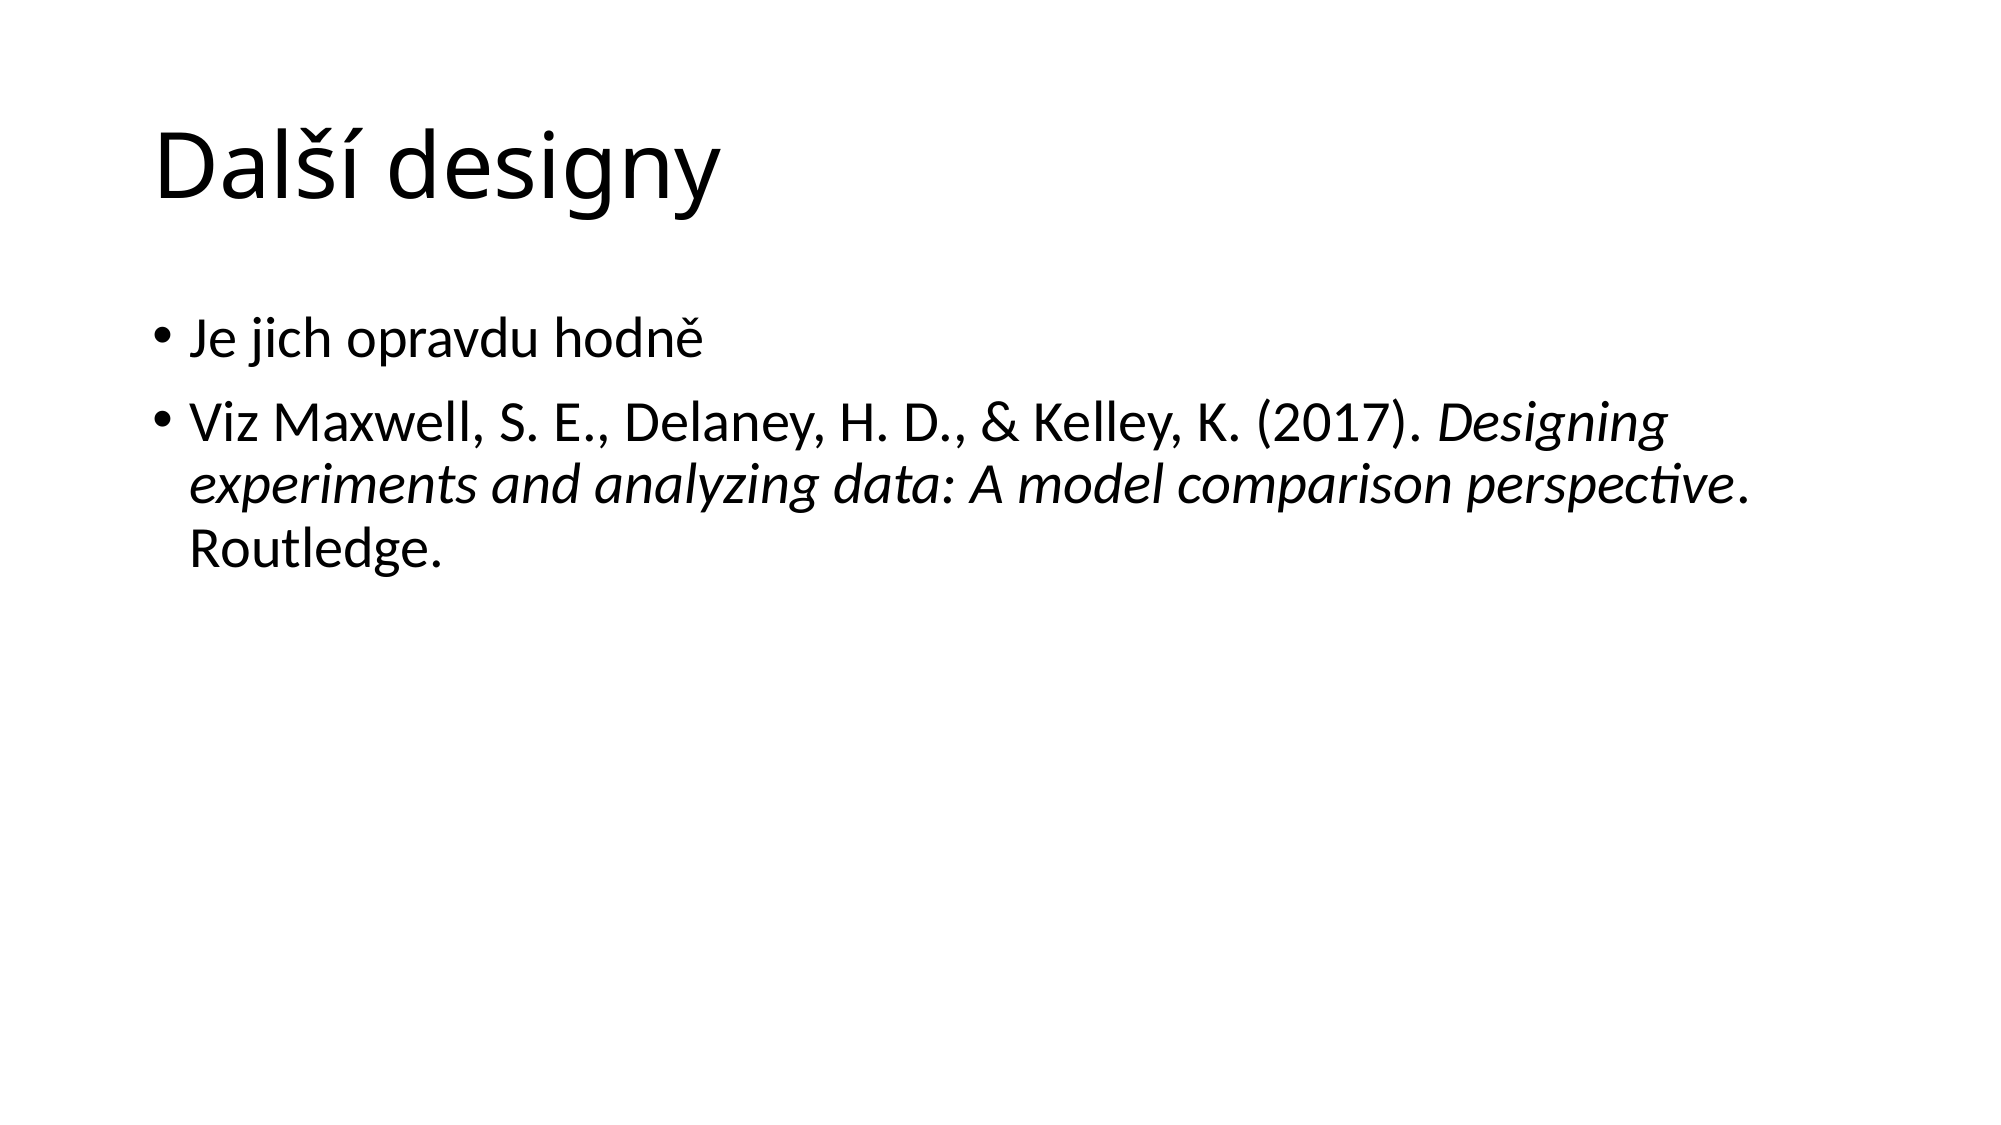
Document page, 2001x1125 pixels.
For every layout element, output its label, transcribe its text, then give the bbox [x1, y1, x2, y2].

list Je jich opravdu hodně Viz Maxwell, S. E., Delaney, H. D., & Kelley, K. (2017). Designing experiments and analyzing data: A model comparison perspective. Routledge. [137, 299, 1863, 1014]
title Další designy [137, 59, 1863, 278]
